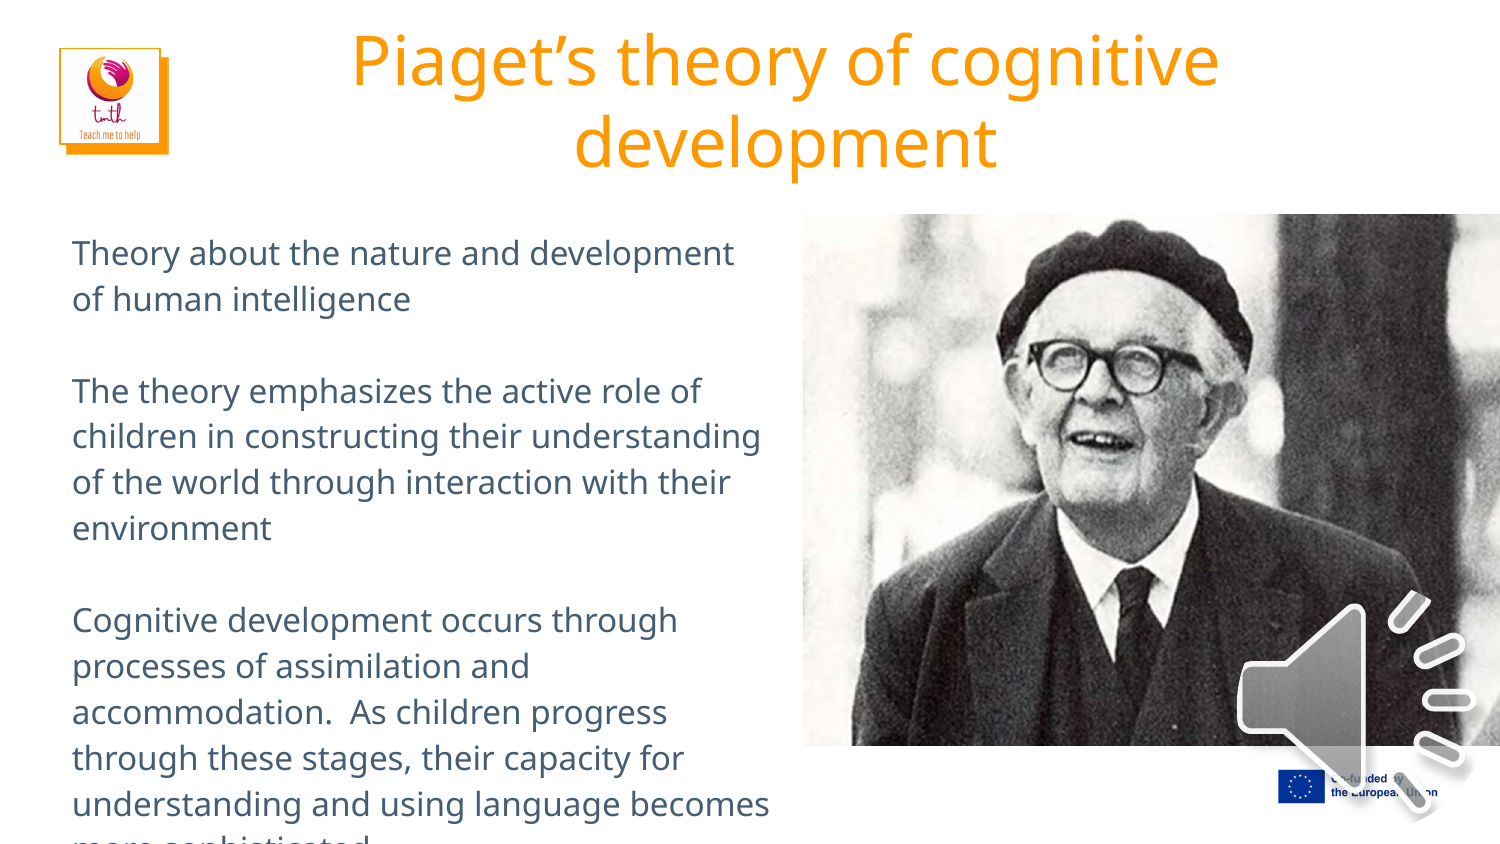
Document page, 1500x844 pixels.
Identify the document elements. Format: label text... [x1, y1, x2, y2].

picture [61, 49, 159, 143]
list Theory about the nature and development of human intelligence The theory emphasizes the active role of children in constructing their understanding of the world through interaction with their environment Cognitive development occurs through processes of assimilation and accommodation. As children progress through these stages, their capacity for understanding and using language becomes more sophisticated. [56, 210, 789, 750]
picture [802, 214, 1500, 834]
title Piaget’s theory of cognitive development [191, 51, 1382, 146]
